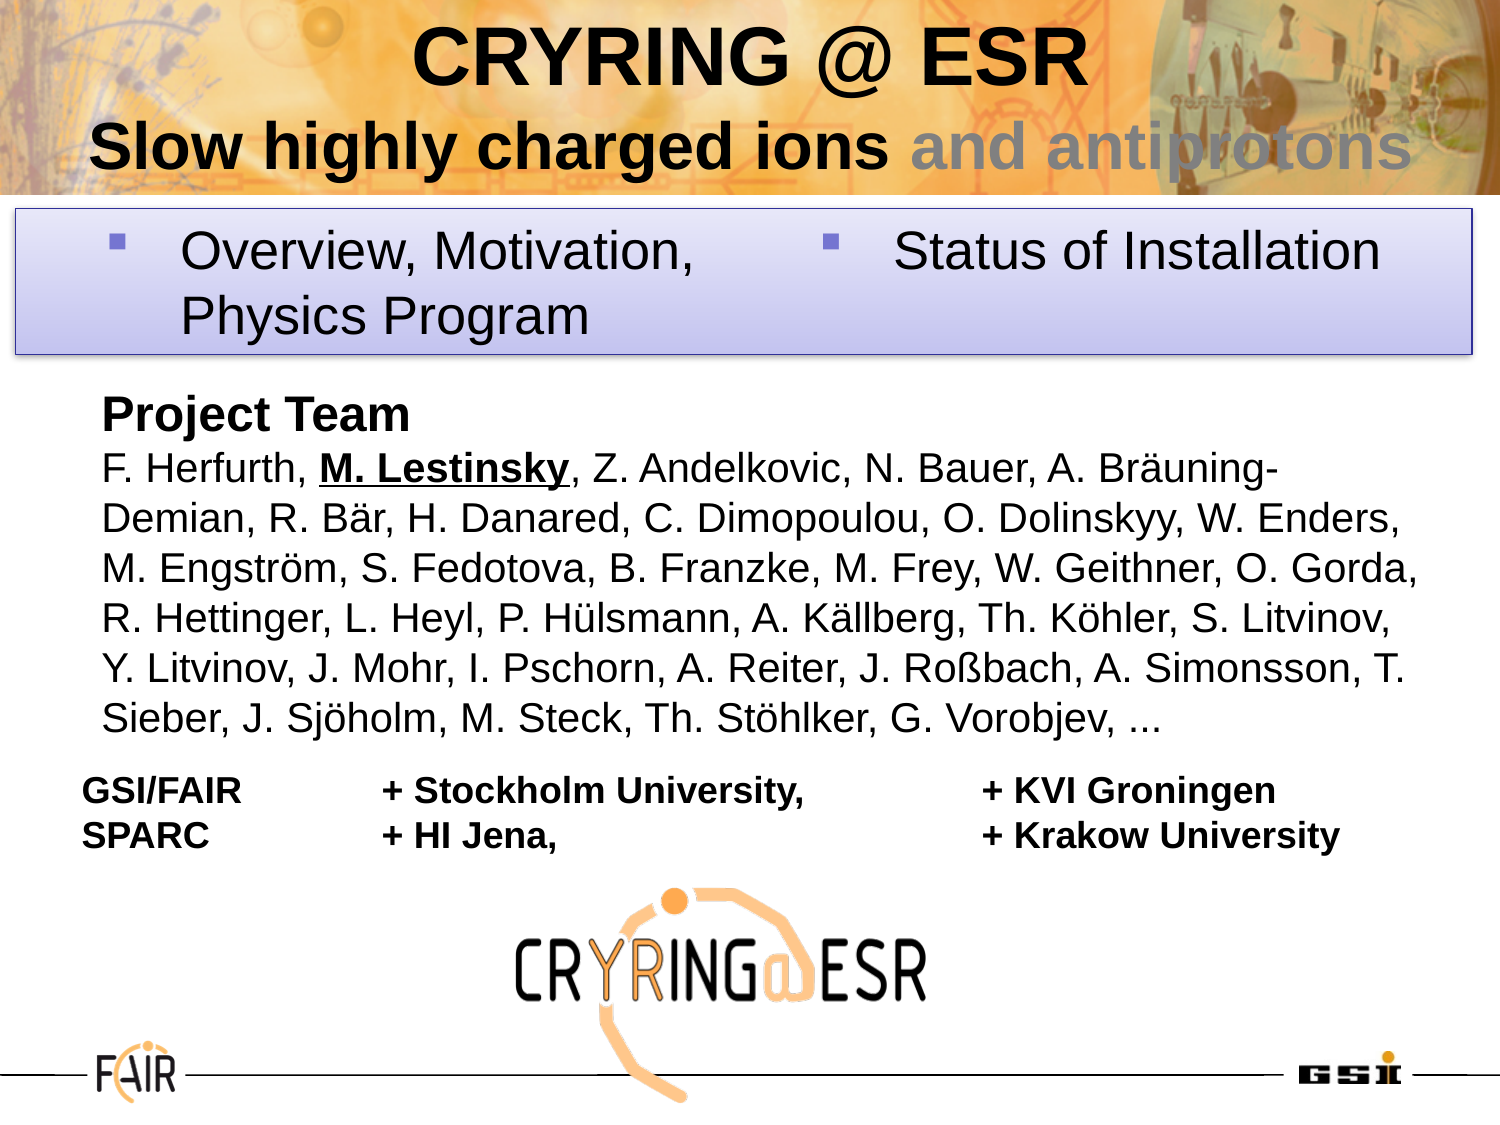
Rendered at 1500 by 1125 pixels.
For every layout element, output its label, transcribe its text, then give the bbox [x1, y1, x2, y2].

picture [96, 1039, 176, 1105]
picture [1299, 1051, 1401, 1084]
text_box GSI/FAIR + Stockholm University, + KVI Groningen SPARC + HI Jena, + Krakow University [75, 760, 1434, 863]
text_box Overview, Motivation, Physics Program Status of Installation [15, 208, 1473, 355]
title CRYRING @ ESR Slow highly charged ions and antiprotons [0, 0, 1500, 238]
text_box Project Team F. Herfurth, M. Lestinsky, Z. Andelkovic, N. Bauer, A. Bräuning-Demian, R. Bär, H. Danared, C. Dimopoulou, O. Dolinskyy, W. Enders, M. Engström, S. Fedotova, B. Franzke, M. Frey, W. Geithner, O. Gorda, R. Hettinger, L. Heyl, P. Hülsmann, A. Källberg, Th. Köhler, S. Litvinov, Y. Litvinov, J. Mohr, I. Pschorn, A. Reiter, J. Roßbach, A. Simonsson, T. Sieber, J. Sjöholm, M. Steck, Th. Stöhlker, G. Vorobjev, ... [95, 375, 1431, 747]
picture [502, 870, 933, 1111]
